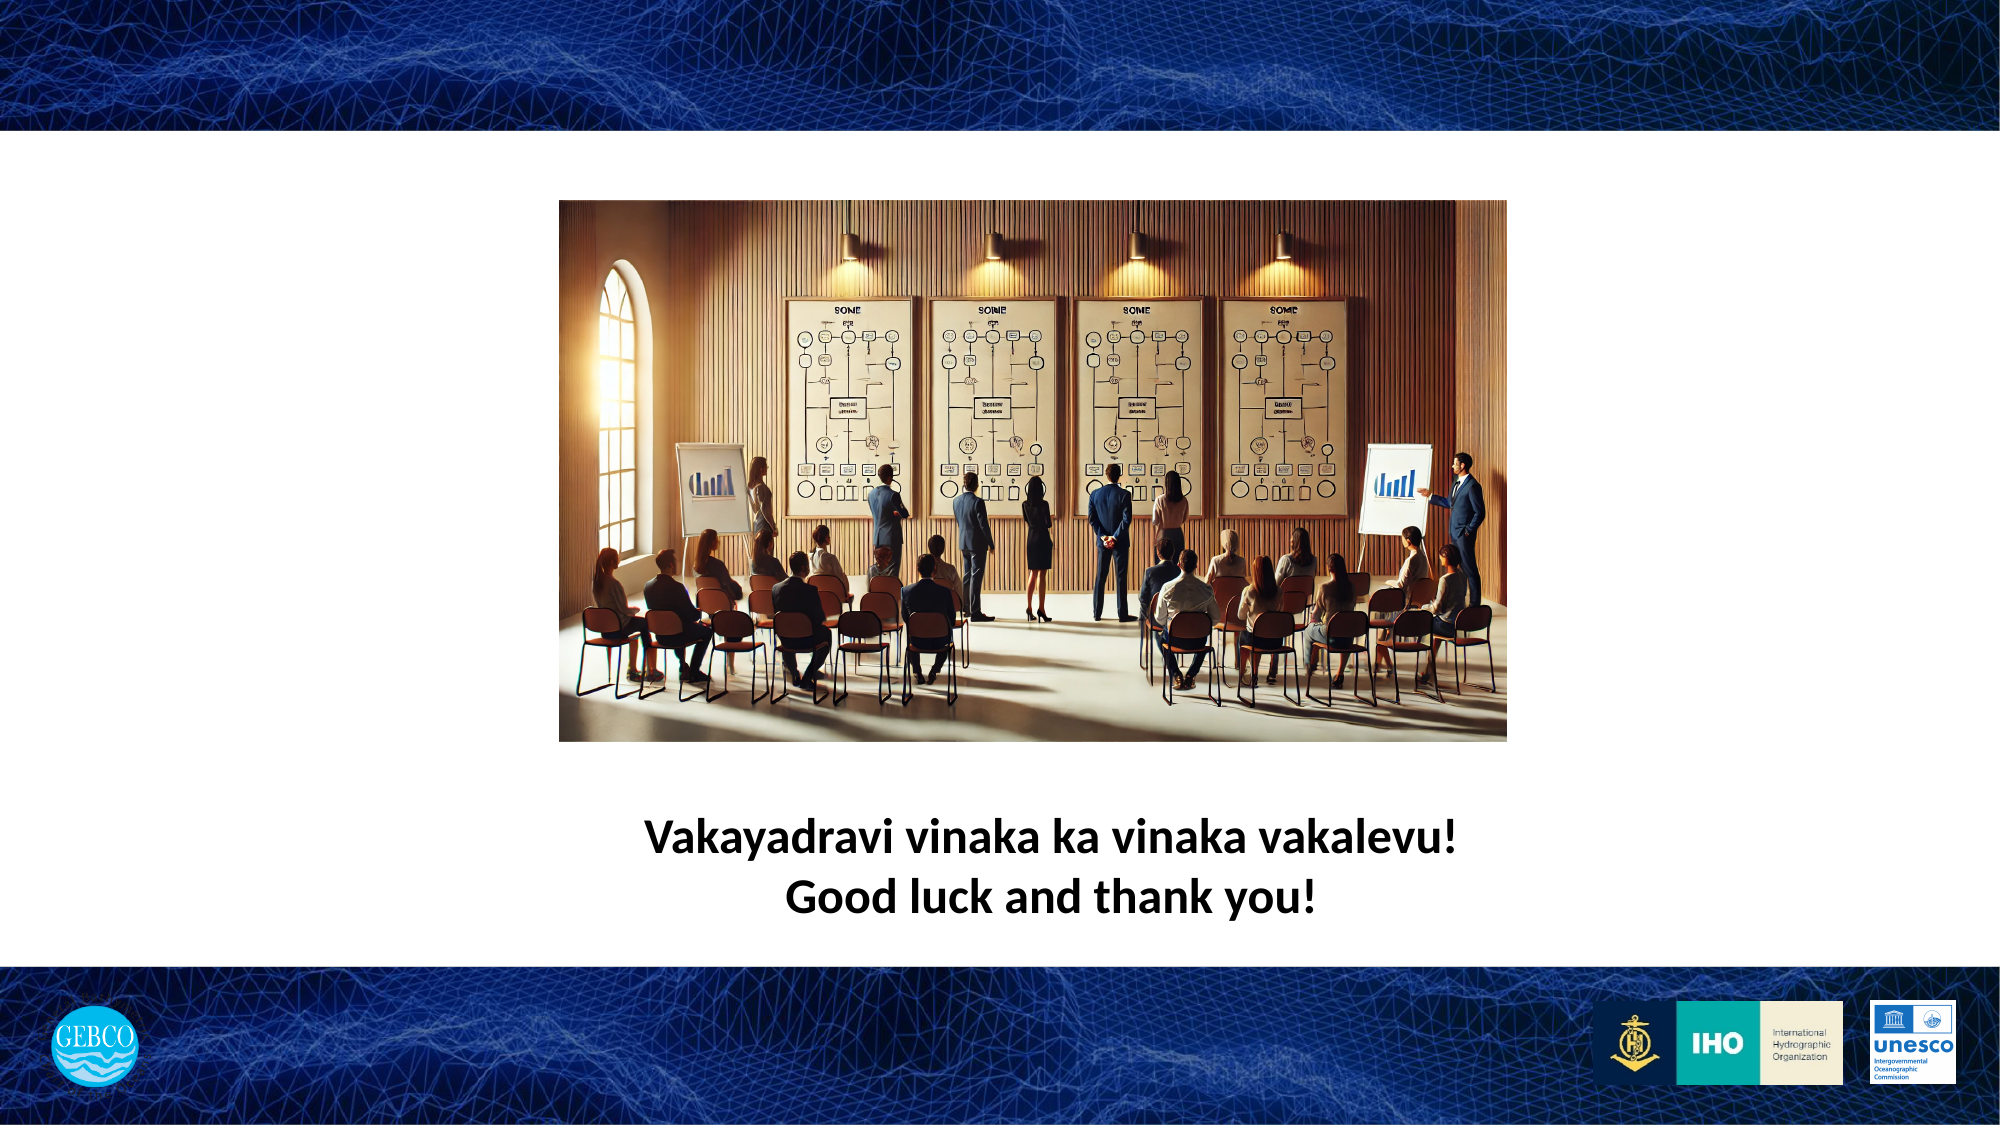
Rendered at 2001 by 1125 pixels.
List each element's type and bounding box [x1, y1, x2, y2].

picture [559, 200, 1507, 742]
text_box [0, 0, 2000, 1125]
